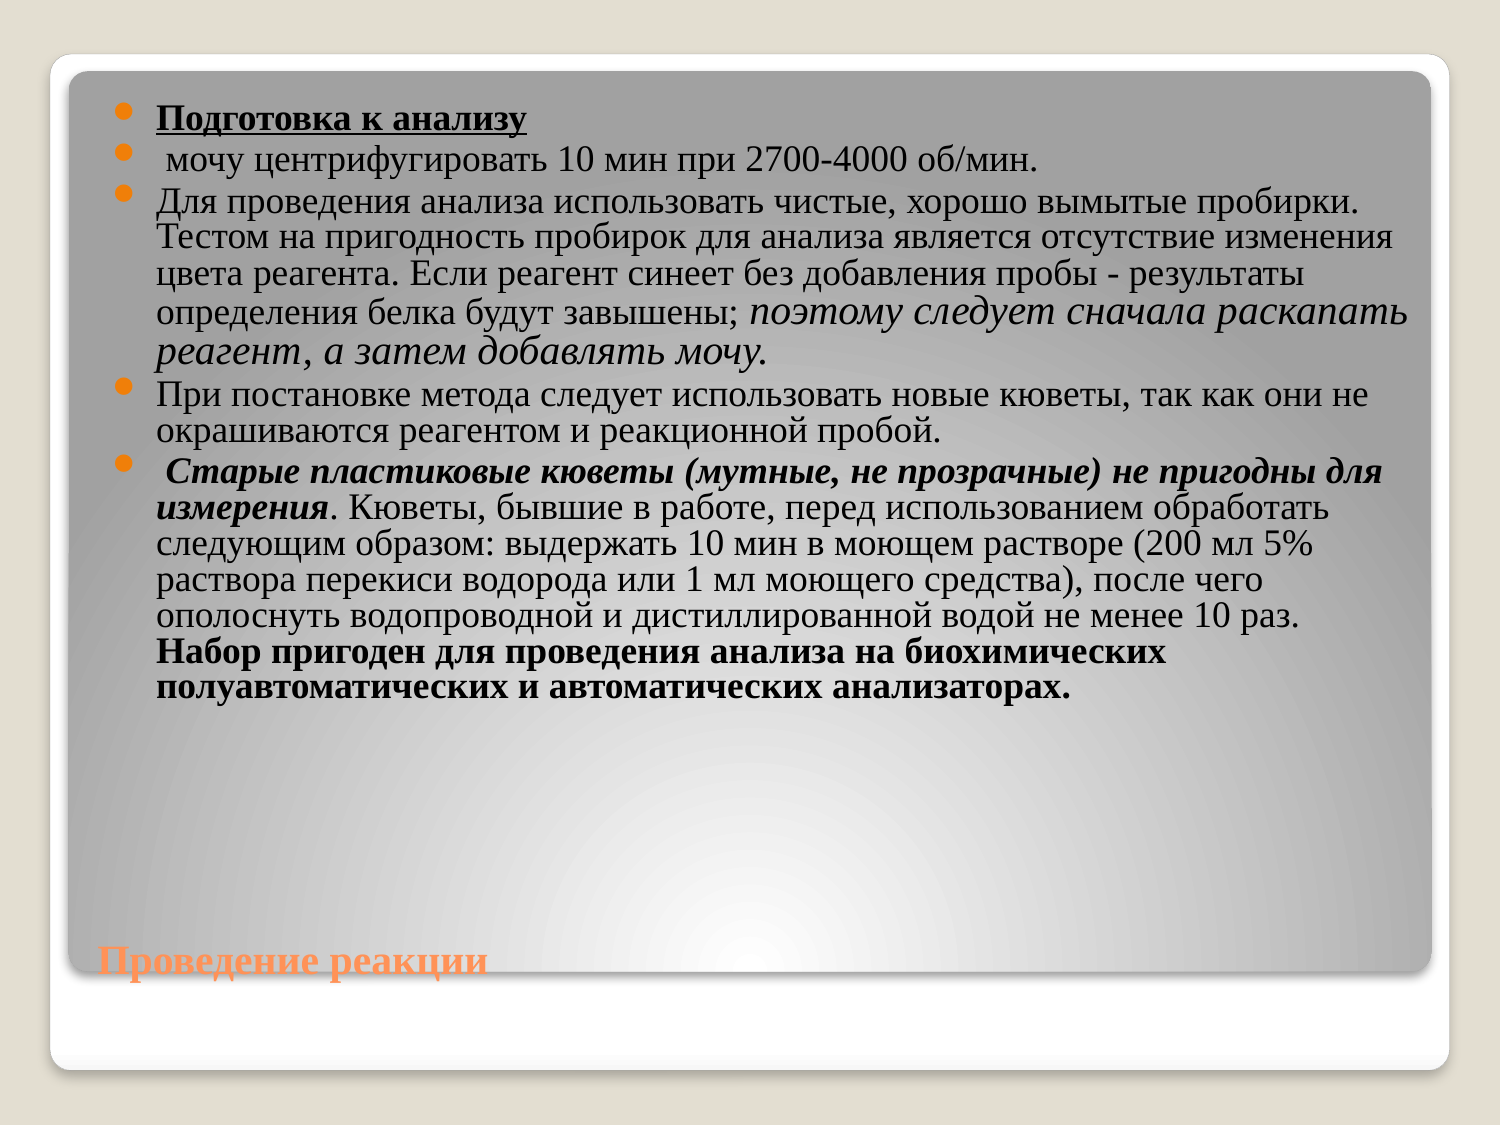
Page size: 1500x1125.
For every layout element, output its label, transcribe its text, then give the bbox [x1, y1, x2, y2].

list Подготовка к анализу мочу центрифугировать 10 мин при 2700-4000 об/мин. Для проведения анализа использовать чистые, хорошо вымытые пробирки. Тестом на пригодность пробирок для анализа является отсутствие изменения цвета реагента. Если реагент синеет без добавления пробы - результаты определения белка будут завышены; поэтому следует сначала раскапать реагент, а затем добавлять мочу. При постановке метода следует использовать новые кюветы, так как они не окрашиваются реагентом и реакционной пробой. Старые пластиковые кюветы (мутные, не прозрачные) не пригодны для измерения. Кюветы, бывшие в работе, перед использованием обработать следующим образом: выдержать 10 мин в моющем растворе (200 мл 5% раствора перекиси водорода или 1 мл моющего средства), после чего ополоснуть водопроводной и дистиллированной водой не менее 10 раз. Набор пригоден для проведения анализа на биохимических полуавтоматических и автоматических анализаторах. [82, 86, 1425, 774]
title Проведение реакции [82, 817, 1425, 990]
